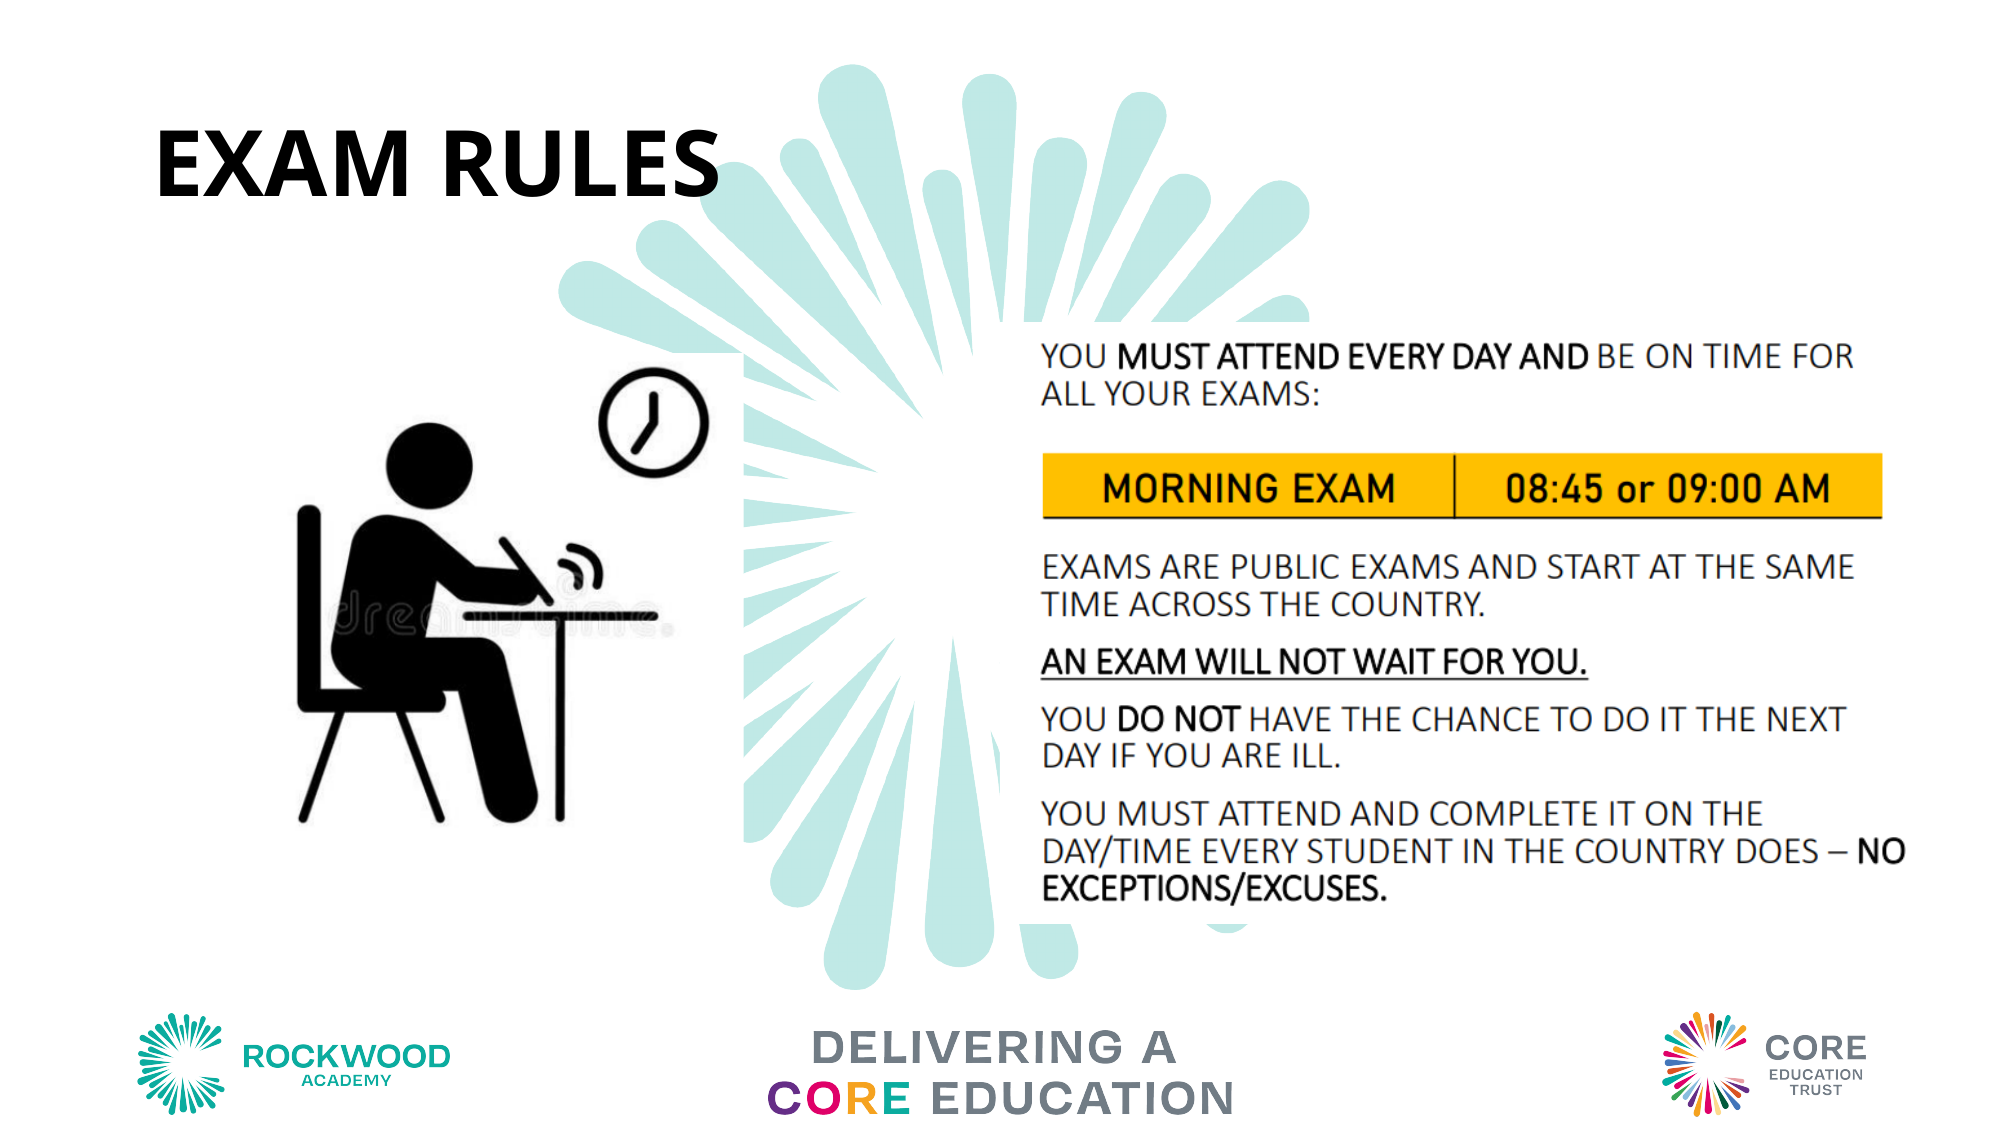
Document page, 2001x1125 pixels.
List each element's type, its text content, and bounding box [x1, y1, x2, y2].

picture [212, 353, 744, 850]
picture [1640, 989, 1894, 1125]
picture [137, 1013, 450, 1115]
picture [768, 1030, 1232, 1115]
title EXAM RULES [137, 58, 1863, 276]
picture [999, 322, 1961, 924]
